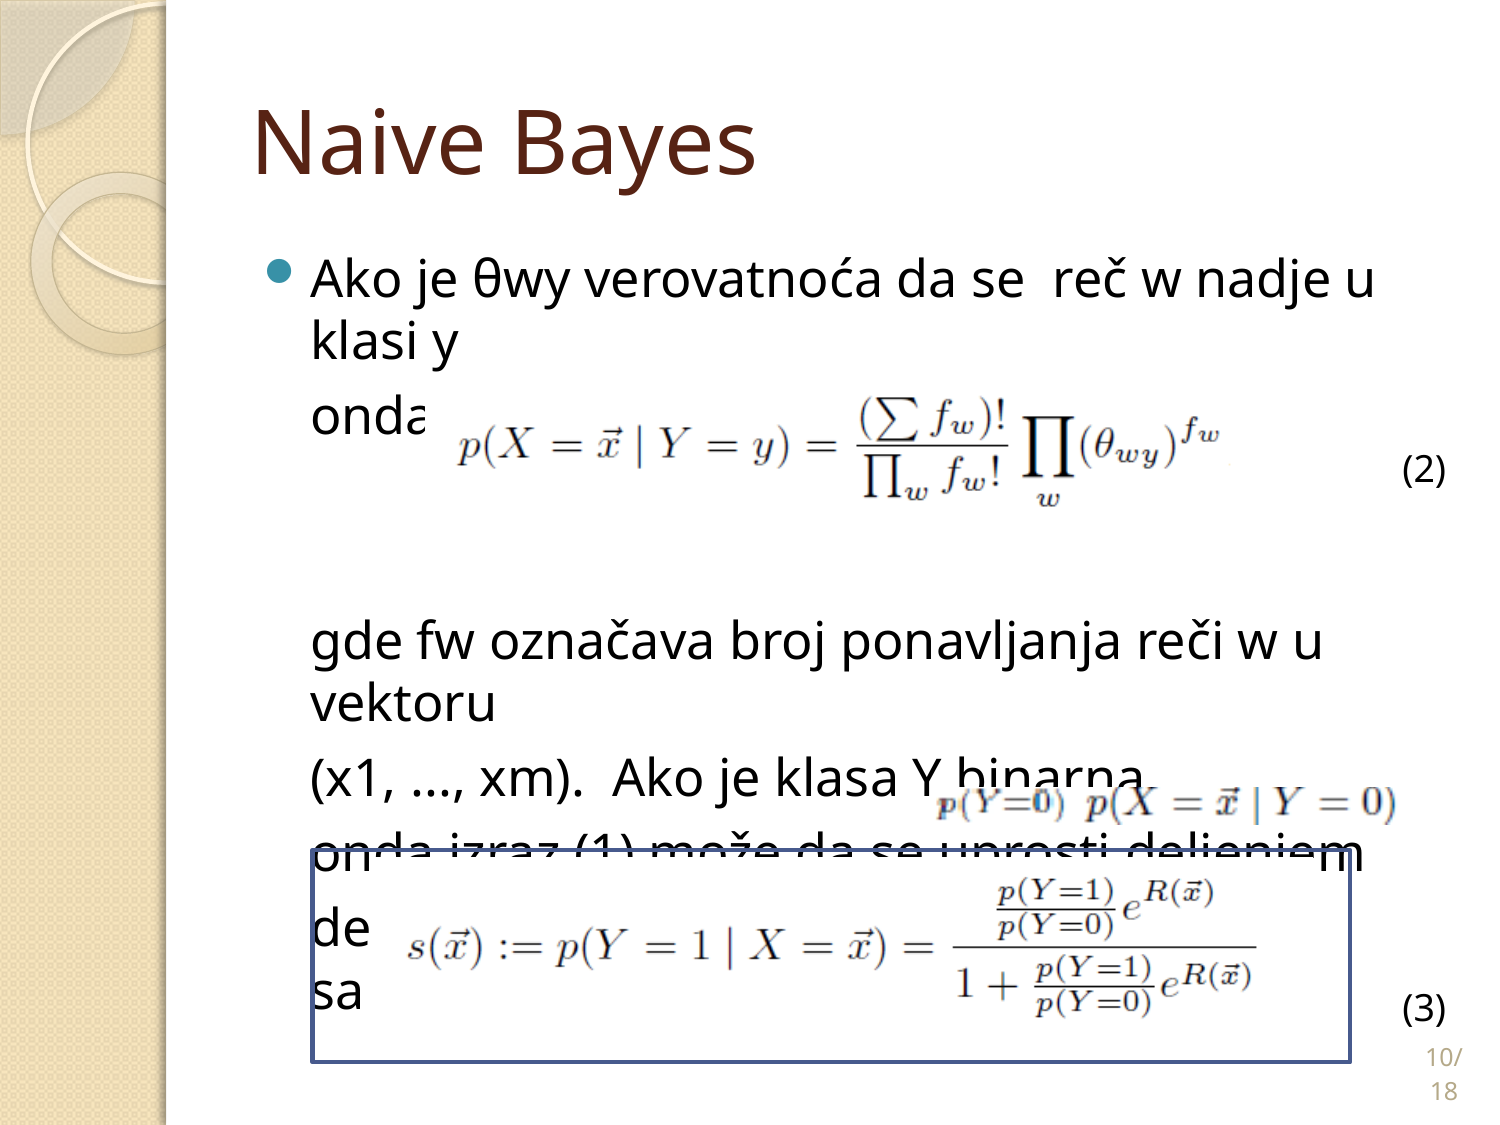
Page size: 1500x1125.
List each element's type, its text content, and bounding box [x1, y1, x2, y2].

picture [935, 787, 1401, 826]
text_box (2) [1387, 437, 1475, 498]
text_box [310, 848, 1352, 1064]
title Naive Bayes [235, 45, 1466, 233]
picture [371, 857, 1313, 1038]
picture [424, 374, 1240, 521]
text_box (3) [1387, 976, 1475, 1037]
list Ako je θwy verovatnoća da se reč w nadje u klasi y onda važi: gde fw označava broj ponavljanja reči w u vektoru (x1, ..., xm). Ako je klasa Y binarna onda izraz (1) može da se uprosti deljenjem deljenika i delioca za y=0 sa : [235, 237, 1466, 1050]
slide_number 10/18 [1400, 1034, 1488, 1113]
